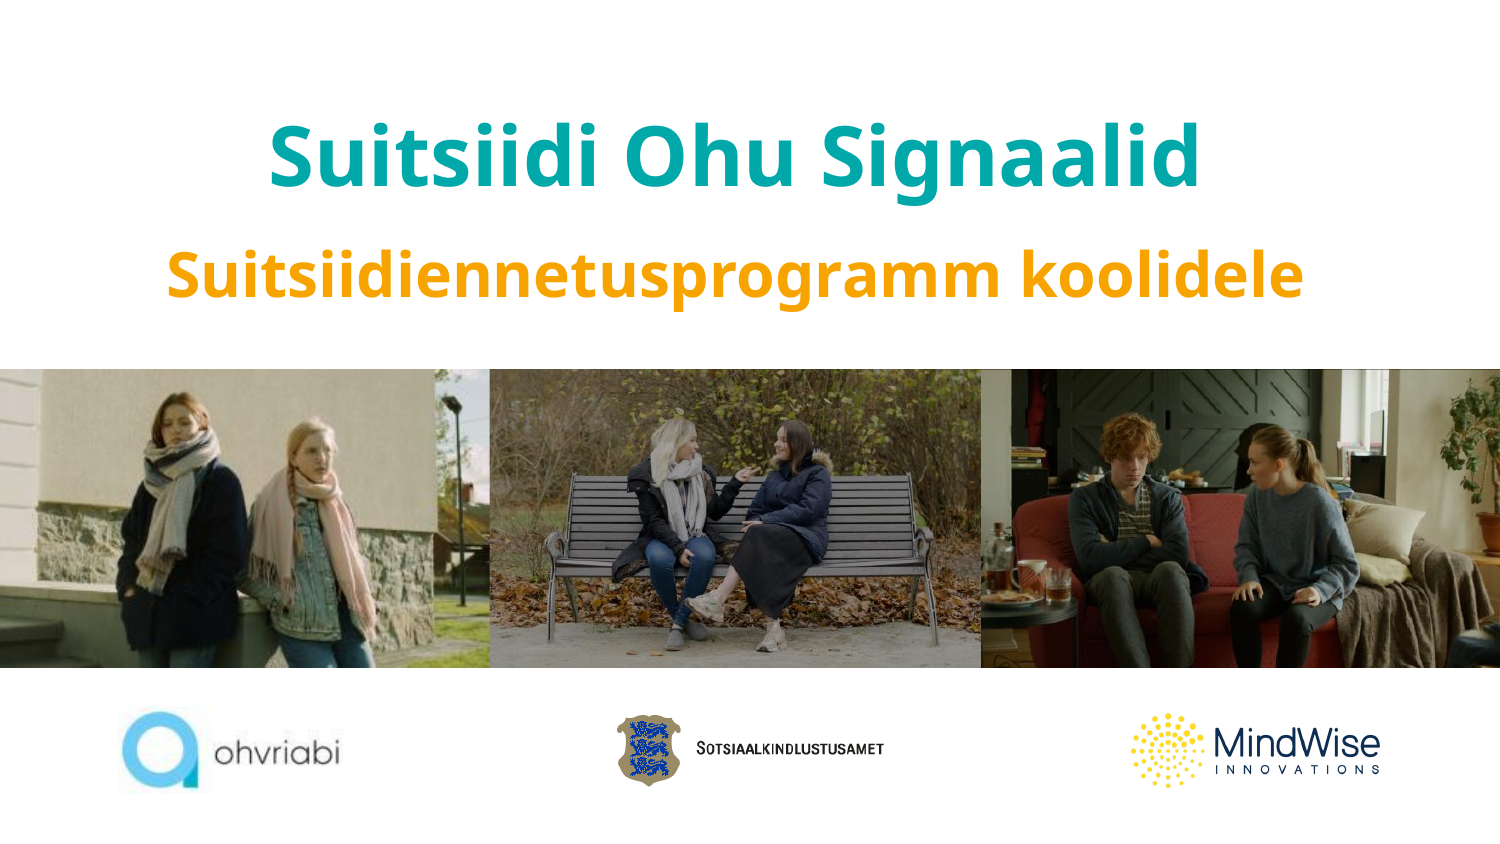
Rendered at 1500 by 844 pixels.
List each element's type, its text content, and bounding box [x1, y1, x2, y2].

picture [118, 706, 345, 795]
picture [0, 369, 1500, 668]
picture [616, 714, 884, 787]
text_box Suitsiidi Ohu Signaalid [118, 51, 1354, 248]
picture [1129, 712, 1380, 788]
text_box Suitsiidiennetusprogramm koolidele [118, 248, 1354, 308]
